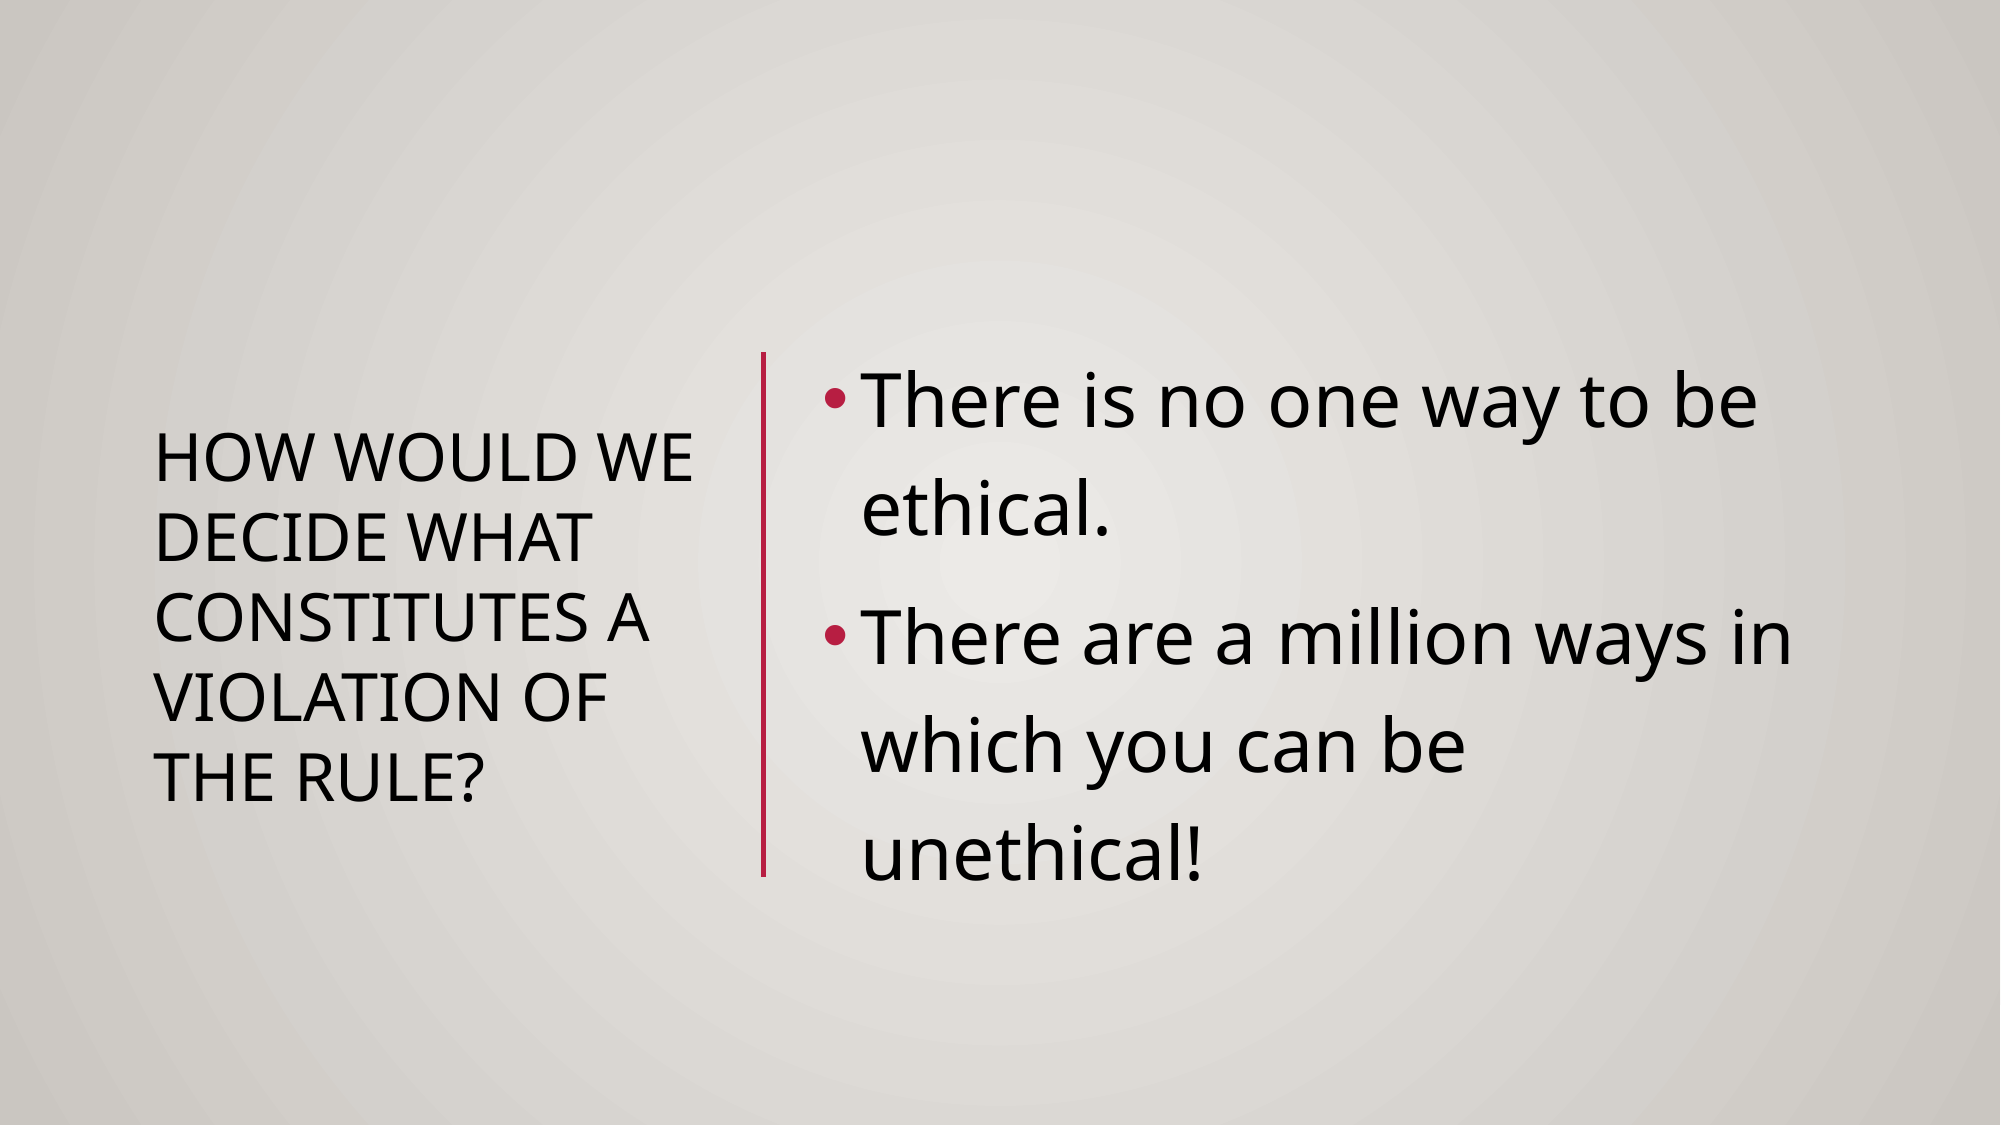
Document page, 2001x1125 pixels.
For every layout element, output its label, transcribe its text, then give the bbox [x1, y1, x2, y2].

text_box [0, 0, 2000, 1125]
list There is no one way to be ethical. There are a million ways in which you can be unethical! [807, 262, 1814, 968]
title How would we decide what constitutes a violation of the rule? [138, 262, 720, 968]
